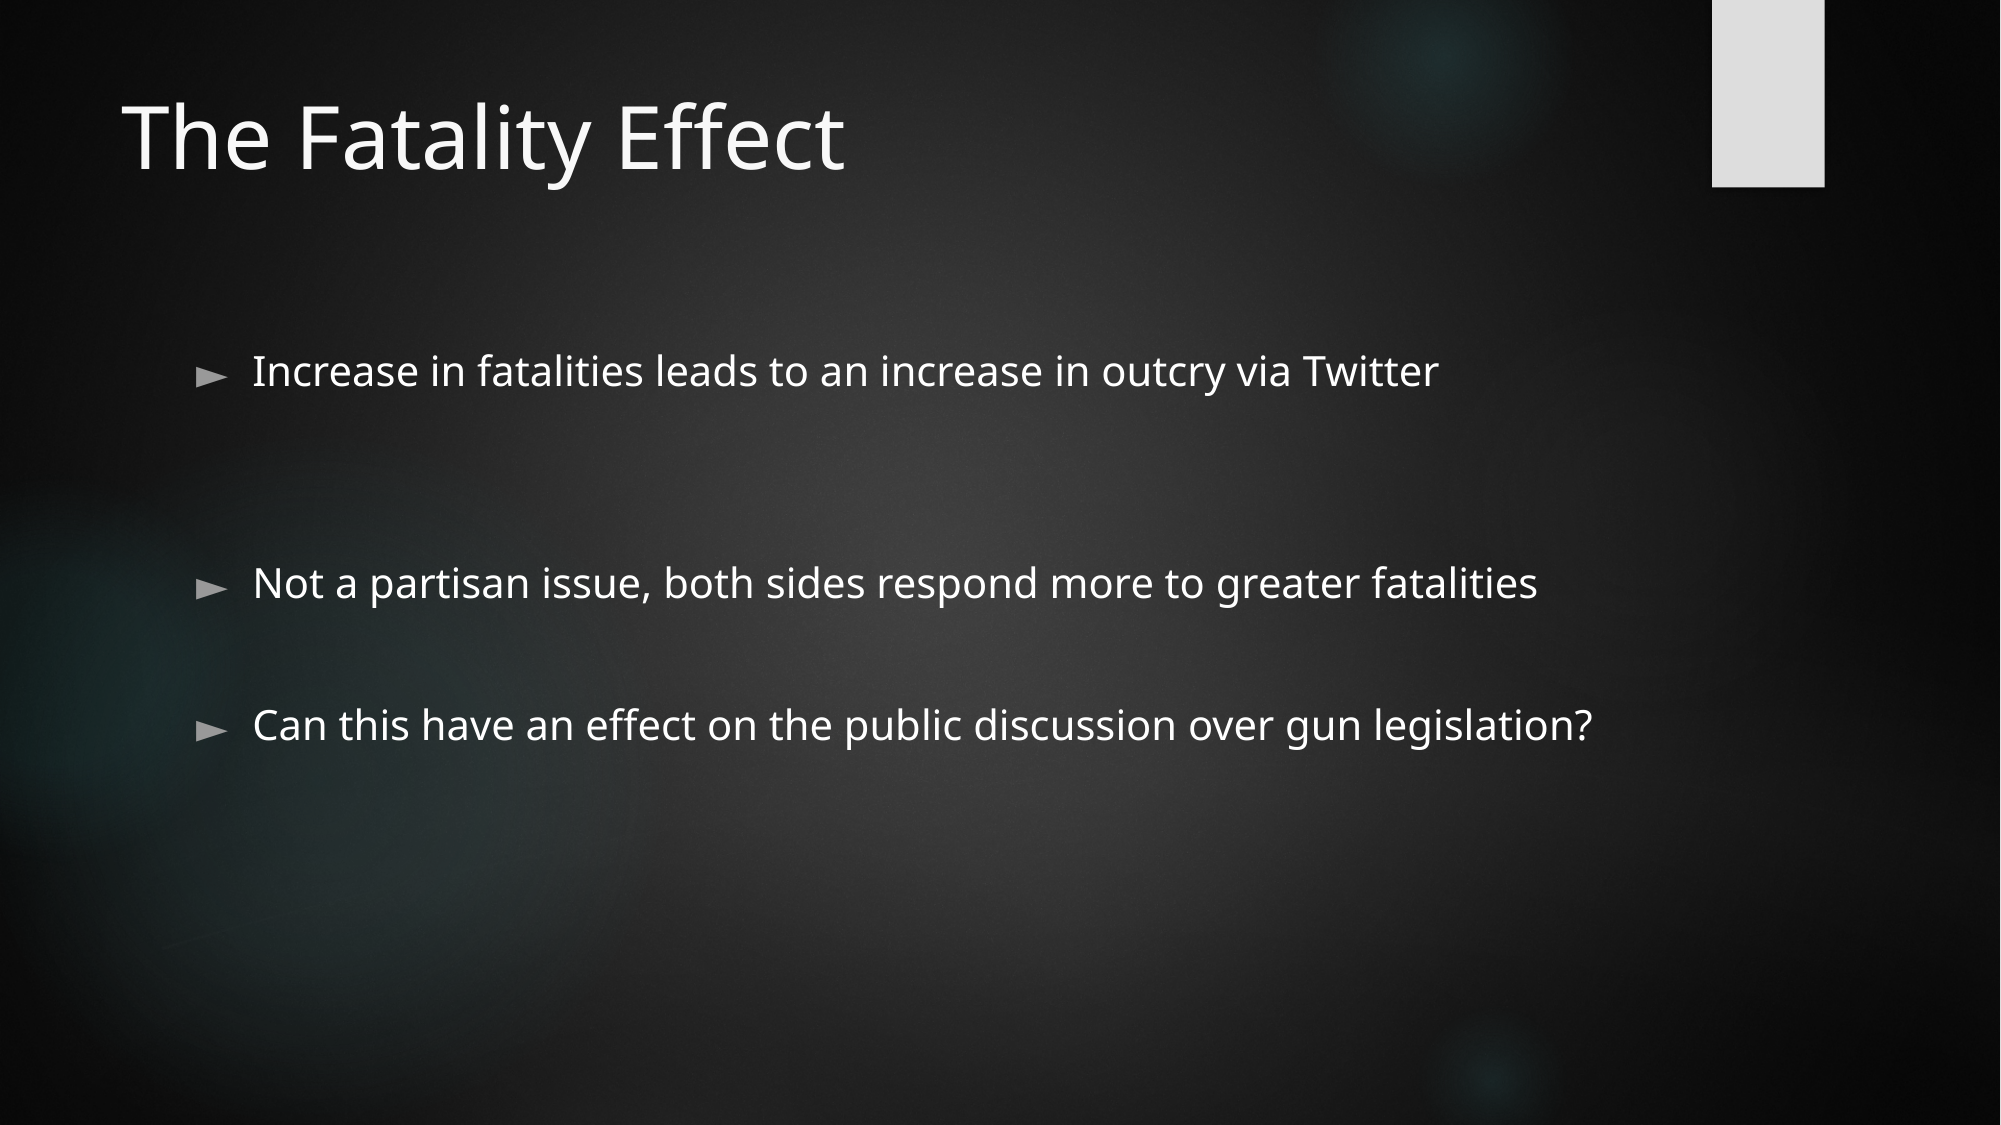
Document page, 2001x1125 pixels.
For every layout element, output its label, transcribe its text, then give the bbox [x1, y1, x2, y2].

list Increase in fatalities leads to an increase in outcry via Twitter Not a partisan issue, both sides respond more to greater fatalities Can this have an effect on the public discussion over gun legislation? [181, 336, 1649, 1025]
title The Fatality Effect [106, 74, 1649, 304]
picture [0, 0, 2001, 1125]
